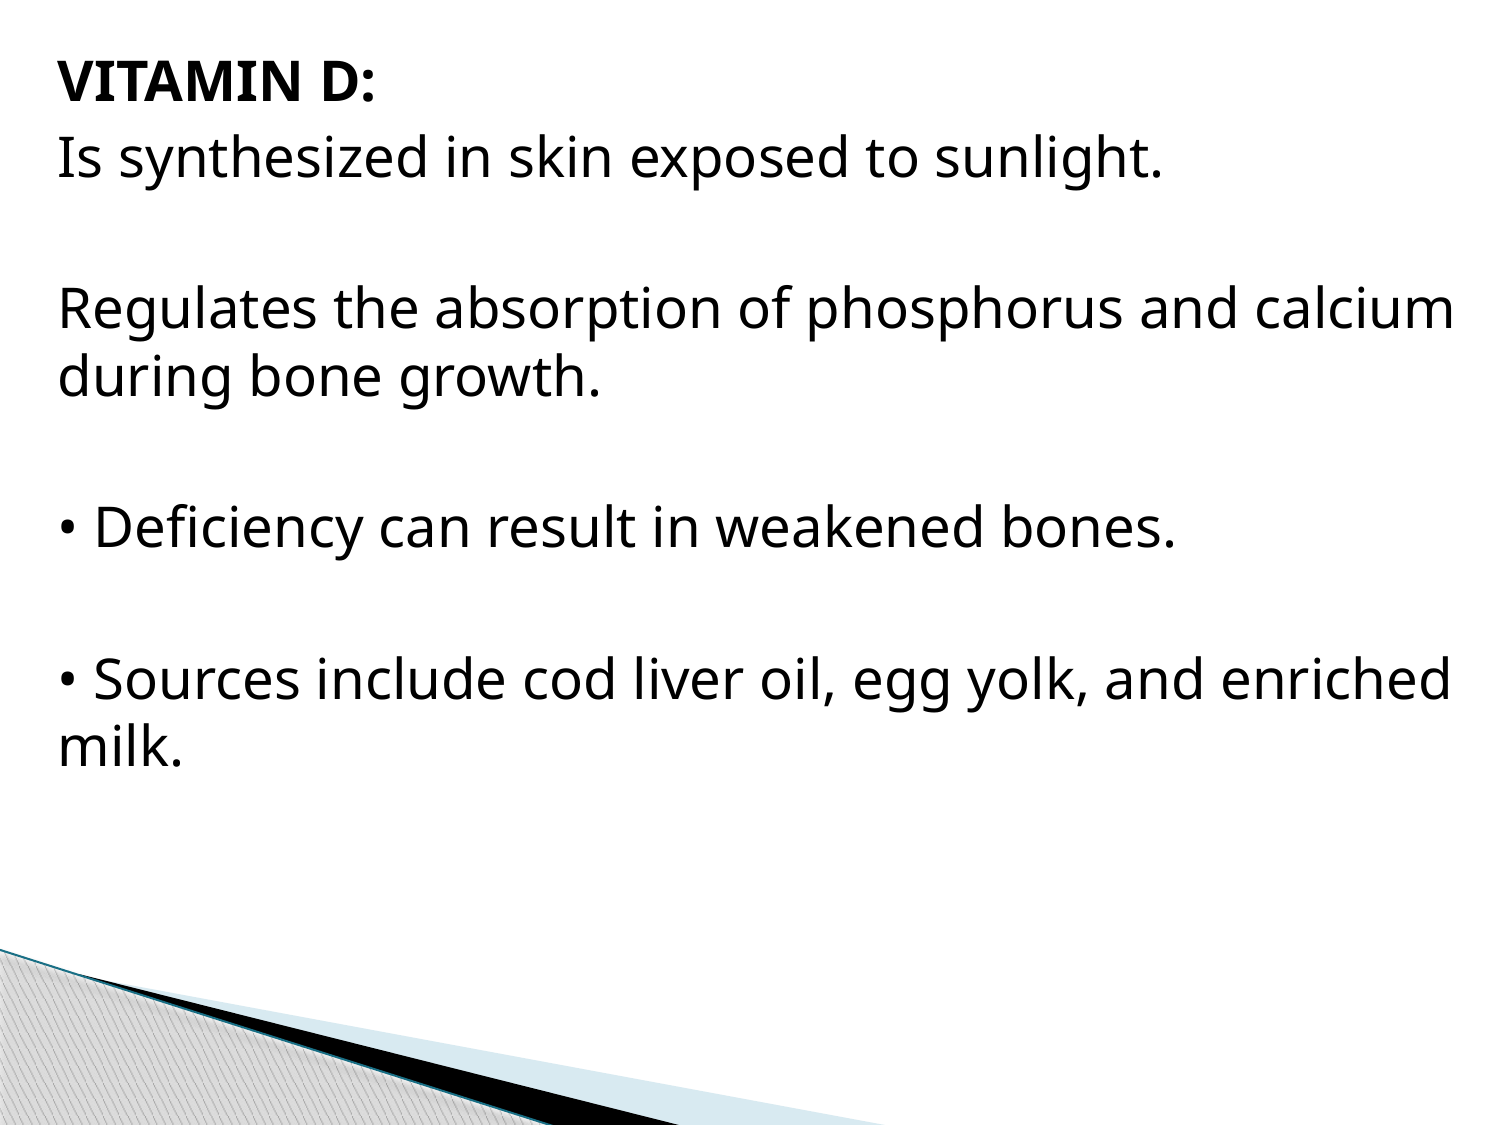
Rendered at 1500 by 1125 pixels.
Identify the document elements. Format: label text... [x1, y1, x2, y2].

list VITAMIN D: Is synthesized in skin exposed to sunlight. Regulates the absorption of phosphorus and calcium during bone growth. • Deficiency can result in weakened bones. • Sources include cod liver oil, egg yolk, and enriched milk. [24, 37, 1475, 986]
